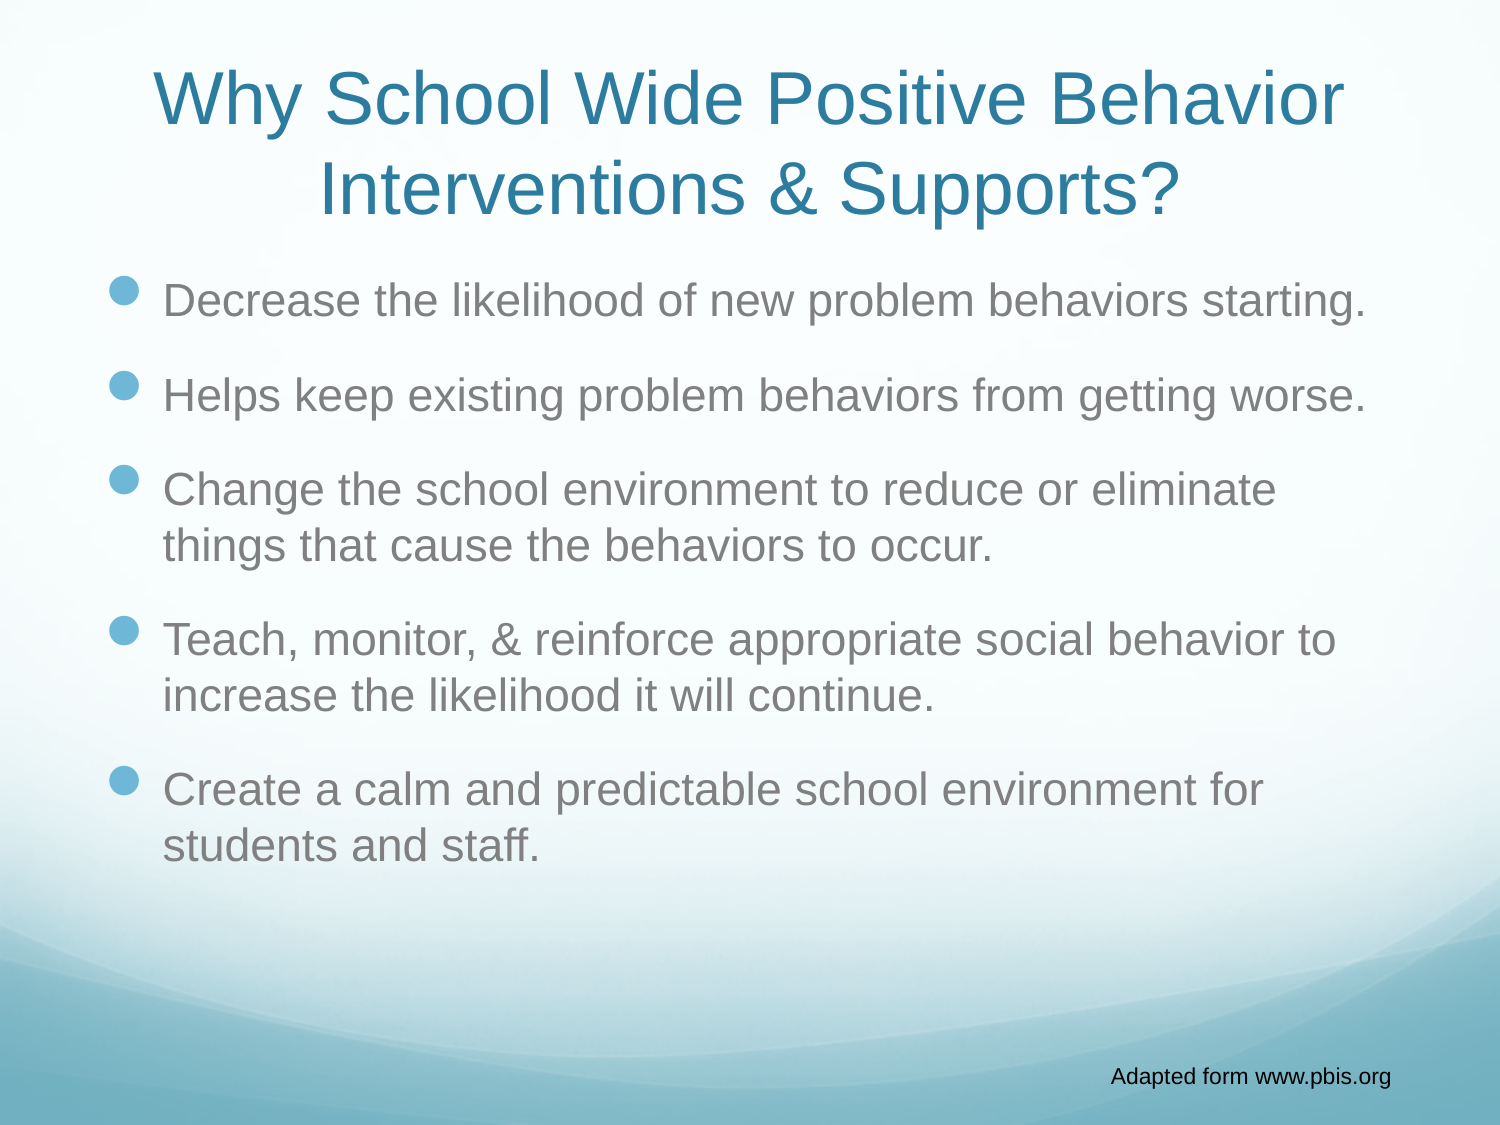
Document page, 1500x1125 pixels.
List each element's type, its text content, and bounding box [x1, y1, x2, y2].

title Why School Wide Positive Behavior Interventions & Supports? [90, 17, 1410, 237]
list Decrease the likelihood of new problem behaviors starting. Helps keep existing problem behaviors from getting worse. Change the school environment to reduce or eliminate things that cause the behaviors to occur. Teach, monitor, & reinforce appropriate social behavior to increase the likelihood it will continue. Create a calm and predictable school environment for students and staff. [90, 262, 1410, 975]
text_box Adapted form www.pbis.org [1096, 1054, 1408, 1097]
